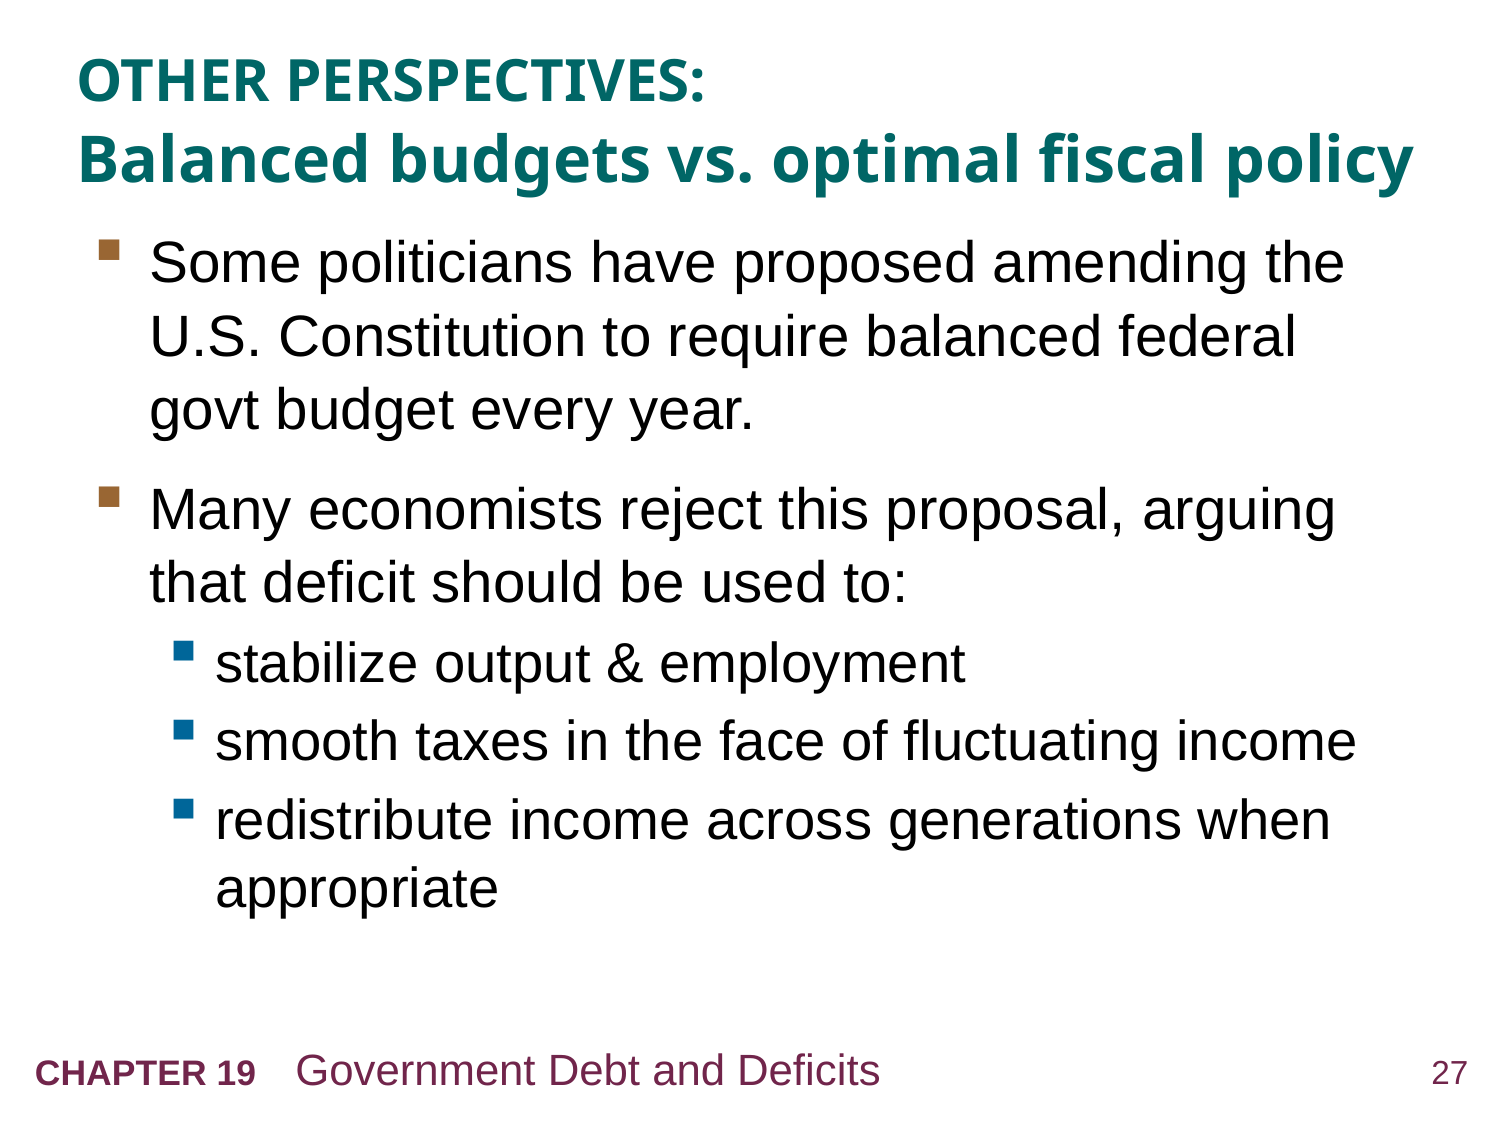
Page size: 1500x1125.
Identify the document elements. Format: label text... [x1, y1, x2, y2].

title OTHER PERSPECTIVES: Balanced budgets vs. optimal fiscal policy [76, 37, 1460, 192]
list Some politicians have proposed amending the U.S. Constitution to require balanced federal govt budget every year. Many economists reject this proposal, arguing that deficit should be used to: stabilize output & employment smooth taxes in the face of fluctuating income redistribute income across generations when appropriate [78, 213, 1425, 1015]
